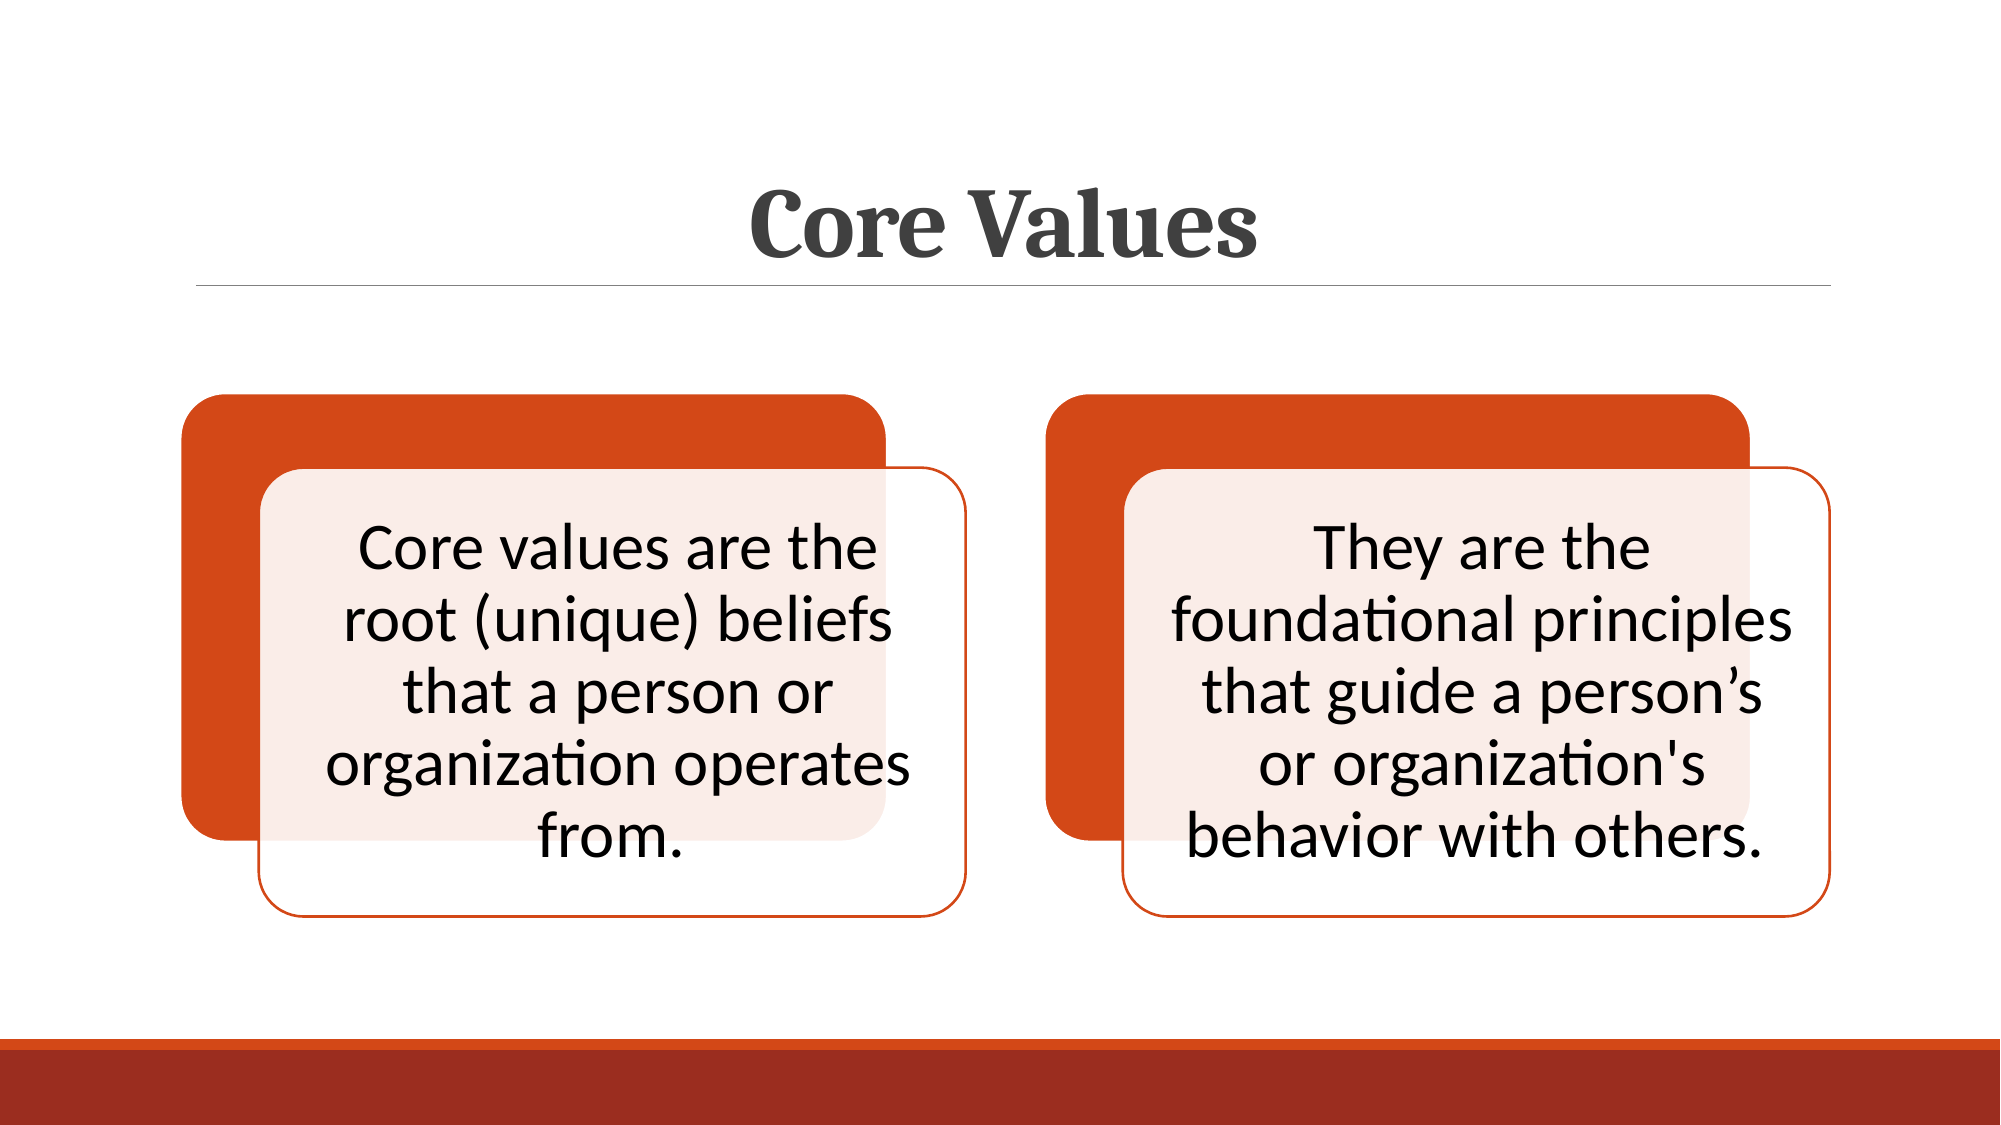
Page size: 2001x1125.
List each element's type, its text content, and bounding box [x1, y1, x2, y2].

title Core Values [180, 47, 1830, 285]
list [179, 343, 1831, 966]
